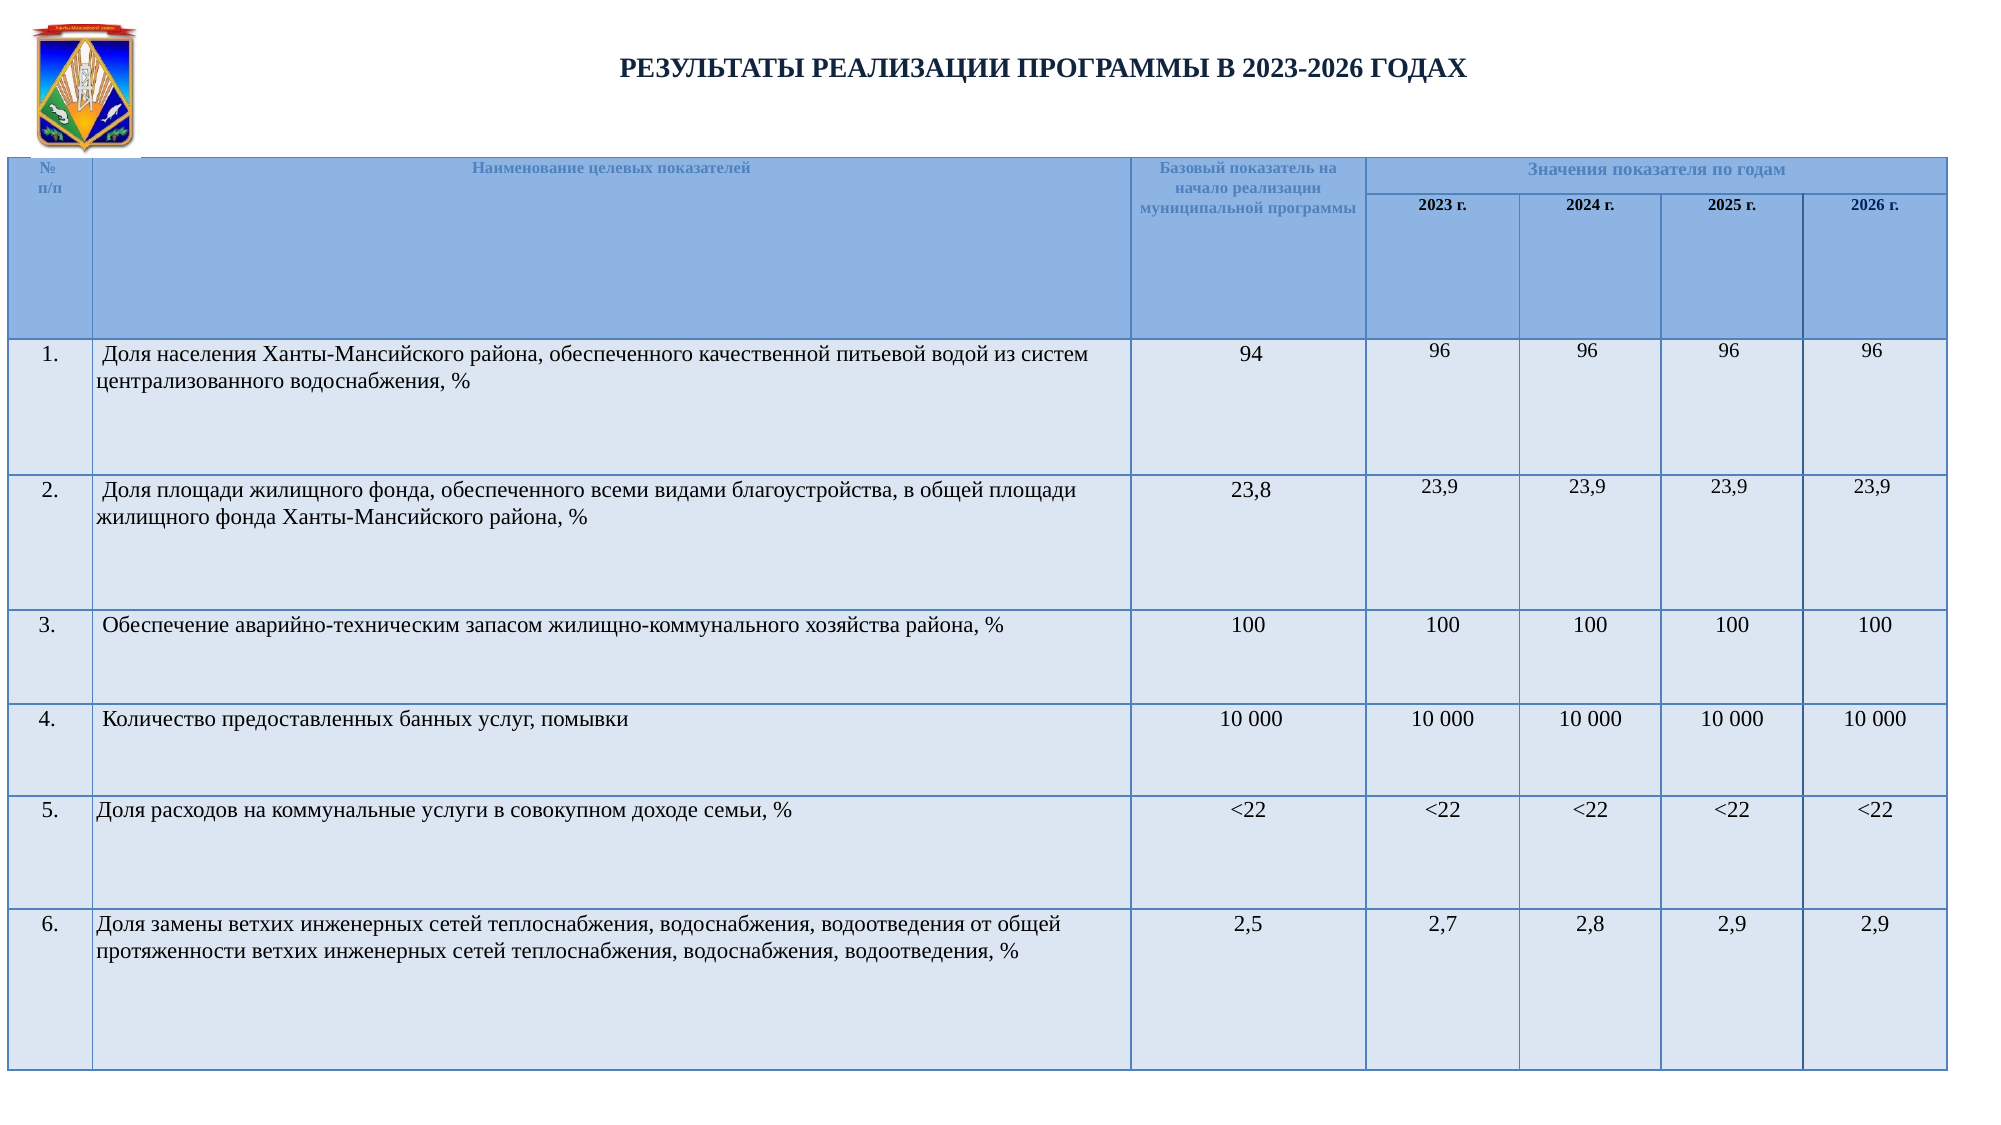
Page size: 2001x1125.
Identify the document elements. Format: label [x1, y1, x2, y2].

table_cell [1662, 797, 1802, 908]
table_cell [1520, 340, 1660, 474]
table_cell [1662, 705, 1802, 795]
picture [31, 24, 141, 158]
table_cell [1132, 705, 1365, 795]
table_header [9, 158, 92, 338]
table_cell [1804, 476, 1946, 609]
table_cell [1804, 340, 1946, 474]
table_cell [1662, 340, 1802, 474]
table_cell [1520, 797, 1660, 908]
table_cell [1367, 705, 1519, 795]
table_cell [1132, 340, 1365, 474]
table_cell [9, 910, 92, 1069]
table_cell [1367, 611, 1519, 703]
table_header [93, 158, 1130, 338]
table_cell [1520, 910, 1660, 1069]
table_header [1367, 158, 1946, 193]
table_cell [93, 476, 1130, 609]
table_cell [93, 705, 1130, 795]
table_header [1132, 158, 1365, 338]
table_cell [9, 340, 92, 474]
table_cell [1520, 195, 1660, 338]
text_box [526, 461, 549, 507]
table_cell [9, 797, 92, 908]
table_cell [1662, 195, 1802, 338]
table_cell [1132, 910, 1365, 1069]
table_cell [1367, 476, 1519, 609]
table_cell [1804, 910, 1946, 1069]
table_cell [9, 476, 92, 609]
table_cell [1132, 797, 1365, 908]
table_cell [1520, 611, 1660, 703]
table_cell [9, 705, 92, 795]
table_cell [1662, 910, 1802, 1069]
table_cell [1804, 195, 1946, 338]
table_cell [1804, 611, 1946, 703]
table_cell [1520, 705, 1660, 795]
table_cell [1662, 611, 1802, 703]
text_box [141, 41, 1948, 91]
table_cell [1662, 476, 1802, 609]
table_cell [93, 910, 1130, 1069]
table_cell [1367, 797, 1519, 908]
table_cell [93, 611, 1130, 703]
table_cell [1132, 476, 1365, 609]
table_cell [1804, 705, 1946, 795]
table_cell [93, 340, 1130, 474]
table_cell [93, 797, 1130, 908]
table_cell [1520, 476, 1660, 609]
table_cell [1132, 611, 1365, 703]
table_cell [9, 611, 92, 703]
table_cell [1367, 195, 1519, 338]
table_cell [1367, 340, 1519, 474]
table_cell [1367, 910, 1519, 1069]
table_cell [1804, 797, 1946, 908]
